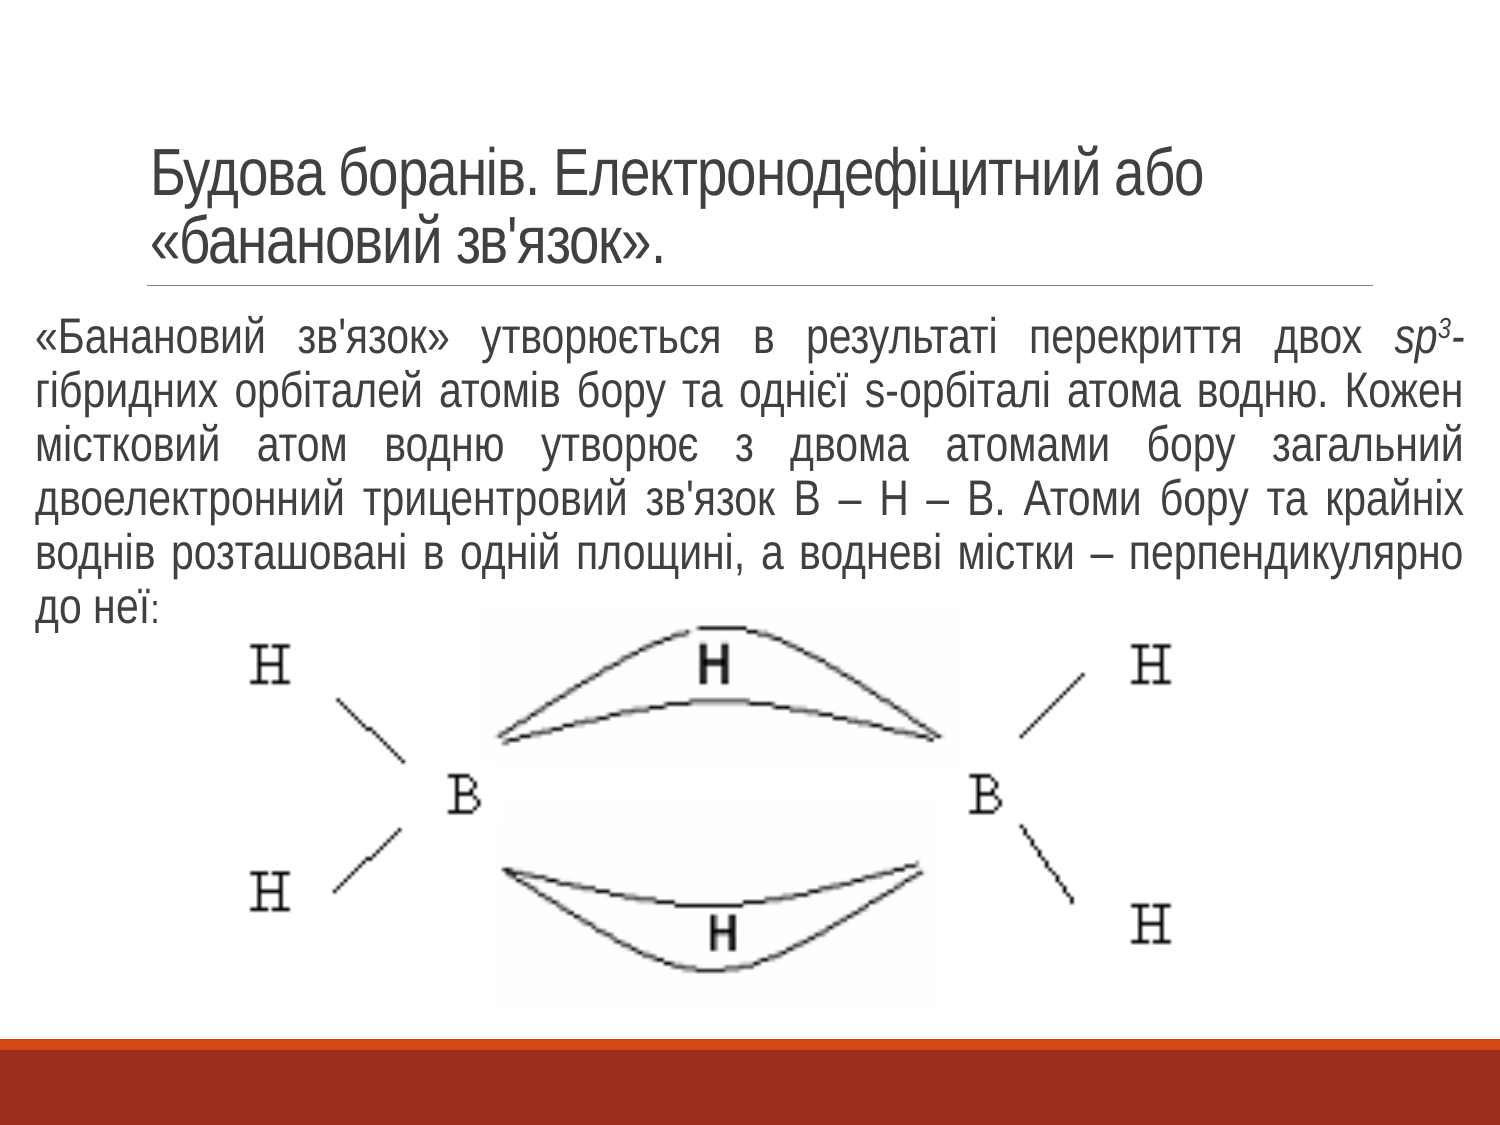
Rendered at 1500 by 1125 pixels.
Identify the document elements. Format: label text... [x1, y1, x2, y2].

title Будова боранів. Електронодефіцитний або «банановий зв'язок». [135, 47, 1373, 285]
picture [229, 606, 1226, 1018]
list «Банановий зв'язок» утворюється в результаті перекриття двох sp3-гібридних орбіталей атомів бору та однієї s-орбіталі атома водню. Кожен містковий атом водню утворює з двома атомами бору загальний двоелектронний трицентровий зв'язок В – Н – В. Атоми бору та крайніх воднів розташовані в одній площині, а водневі містки – перпендикулярно до неї: [35, 302, 1465, 1005]
